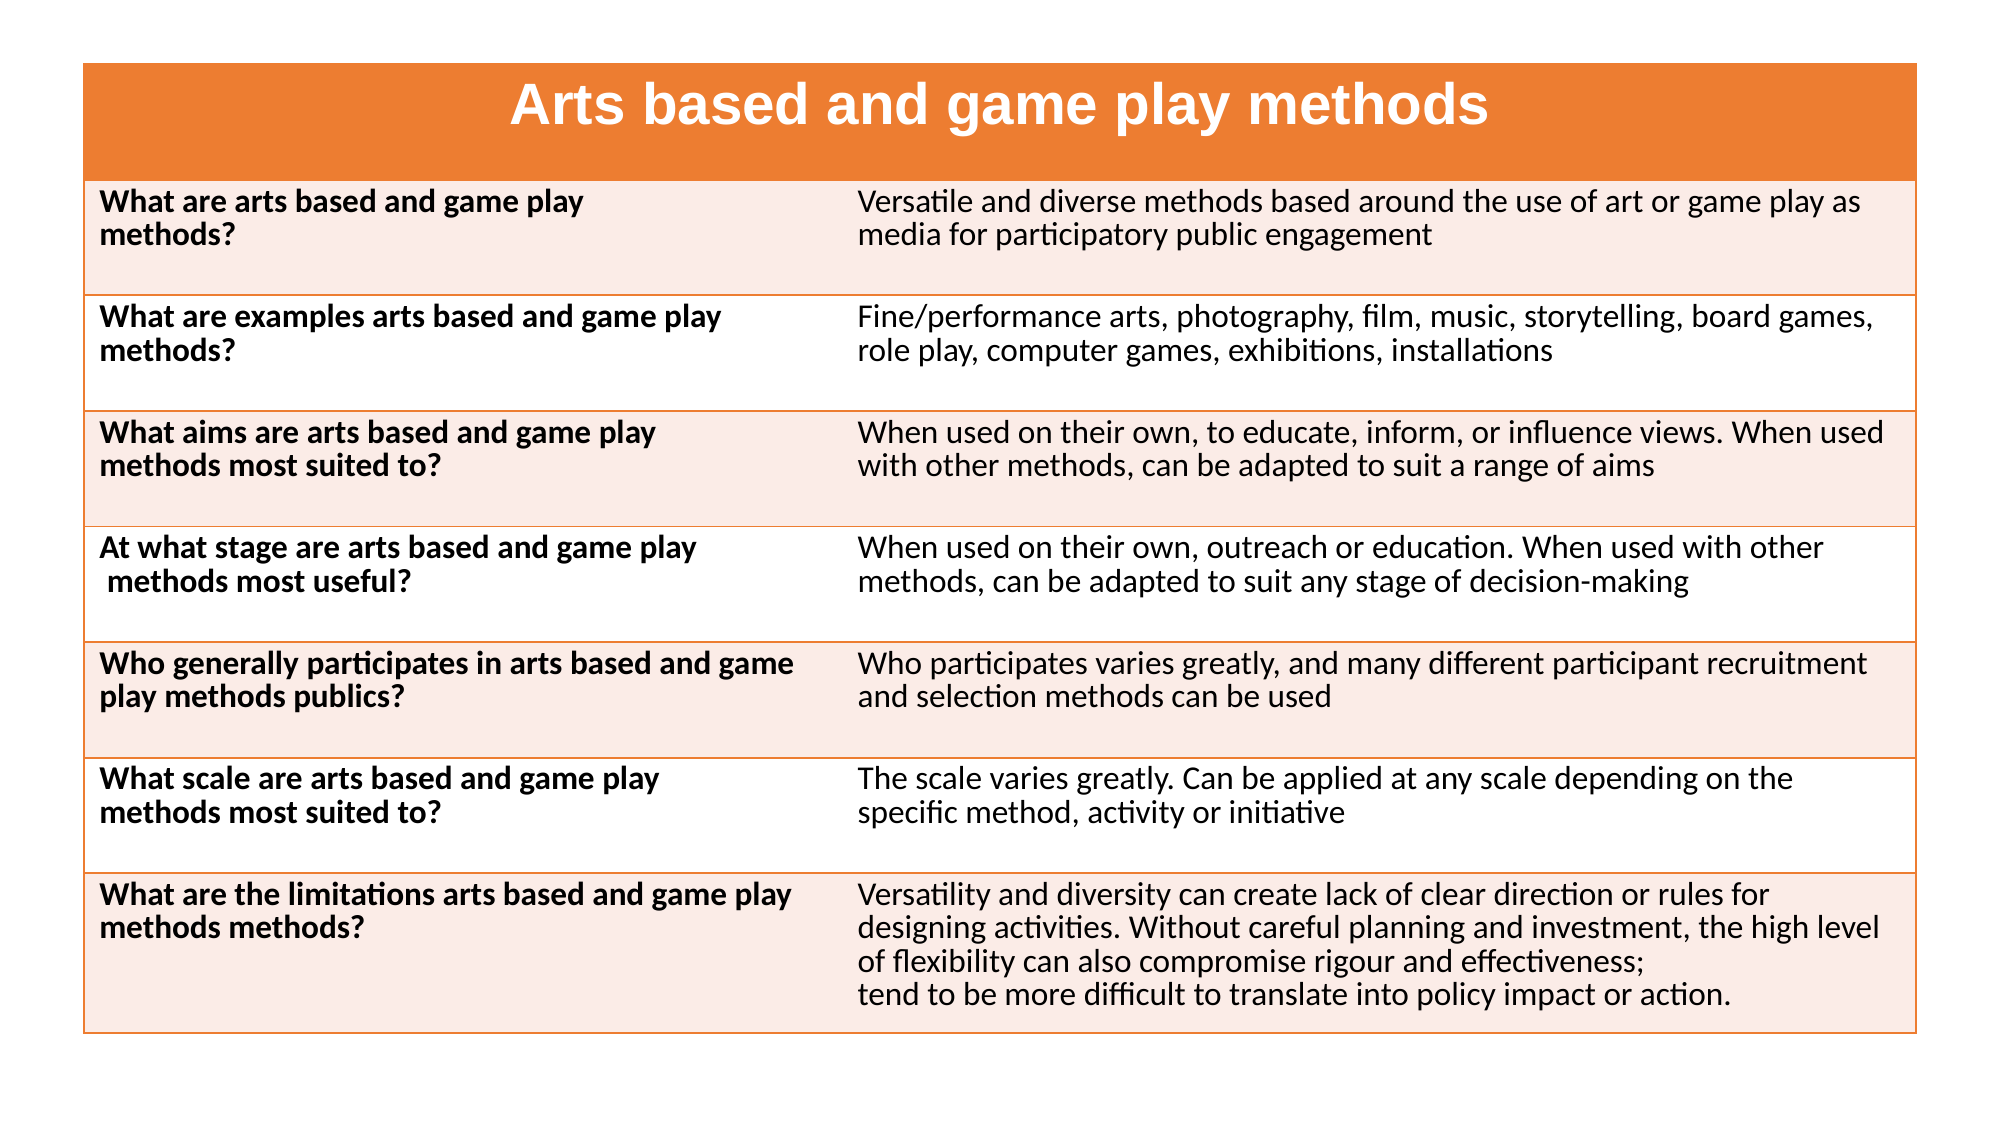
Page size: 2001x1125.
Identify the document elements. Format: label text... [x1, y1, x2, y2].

table_cell At what stage are arts based and game play methods most useful? [85, 527, 843, 641]
table_cell What are the limitations arts based and game play methods methods? [85, 874, 843, 1032]
table_cell When used on their own, to educate, inform, or influence views. When used with other methods, can be adapted to suit a range of aims [843, 412, 1915, 526]
table_cell The scale varies greatly. Can be applied at any scale depending on the specific method, activity or initiative [843, 759, 1915, 872]
table_cell What aims are arts based and game play methods most suited to? [85, 412, 843, 526]
table_cell Who participates varies greatly, and many different participant recruitment and selection methods can be used [843, 643, 1915, 757]
table_cell When used on their own, outreach or education. When used with other methods, can be adapted to suit any stage of decision-making [843, 527, 1915, 641]
table_cell Versatility and diversity can create lack of clear direction or rules for designing activities. Without careful planning and investment, the high level of flexibility can also compromise rigour and effectiveness; tend to be more difficult to translate into policy impact or action. [843, 874, 1915, 1032]
table_cell What are examples arts based and game play methods? [85, 296, 843, 410]
table_cell Versatile and diverse methods based around the use of art or game play as media for participatory public engagement [843, 181, 1915, 294]
table_header Arts based and game play methods [85, 65, 1915, 179]
table_cell What scale are arts based and game play methods most suited to? [85, 759, 843, 872]
table_cell Who generally participates in arts based and game play methods publics? [85, 643, 843, 757]
table_cell Fine/performance arts, photography, film, music, storytelling, board games, role play, computer games, exhibitions, installations [843, 296, 1915, 410]
table_cell What are arts based and game play methods? [85, 181, 843, 294]
